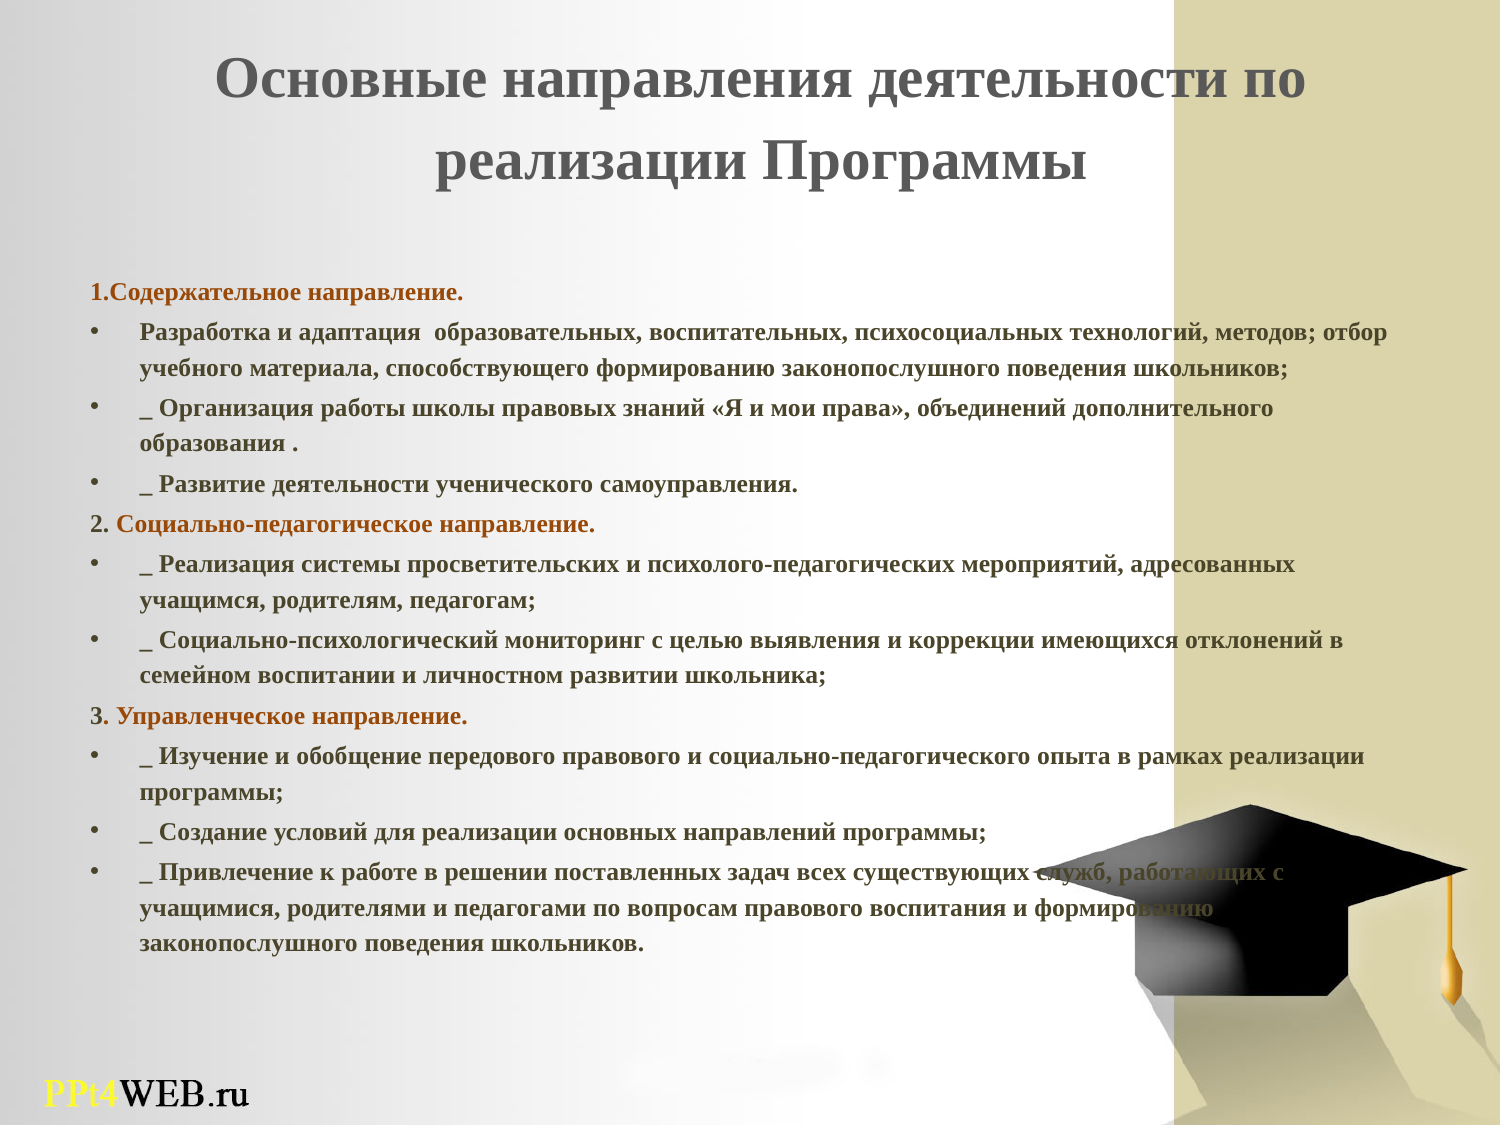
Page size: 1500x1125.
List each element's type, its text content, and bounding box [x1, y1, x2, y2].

picture [0, 0, 1500, 1125]
list 1.Содержательное направление. Разработка и адаптация образовательных, воспитательных, психосоциальных технологий, методов; отбор учебного материала, способствующего формированию законопослушного поведения школьников; _ Организация работы школы правовых знаний «Я и мои права», объединений дополнительного образования . _ Развитие деятельности ученического самоуправления. 2. Социально-педагогическое направление. _ Реализация системы просветительских и психолого-педагогических мероприятий, адресованных учащимся, родителям, педагогам; _ Социально-психологический мониторинг с целью выявления и коррекции имеющихся отклонений в семейном воспитании и личностном развитии школьника; 3. Управленческое направление. _ Изучение и обобщение передового правового и социально-педагогического опыта в рамках реализации программы; _ Создание условий для реализации основных направлений программы; _ Привлечение к работе в решении поставленных задач всех существующих служб, работающих с учащимися, родителями и педагогами по вопросам правового воспитания и формированию законопослушного поведения школьников. [75, 262, 1425, 1005]
title Основные направления деятельности по реализации Программы [53, 19, 1471, 279]
